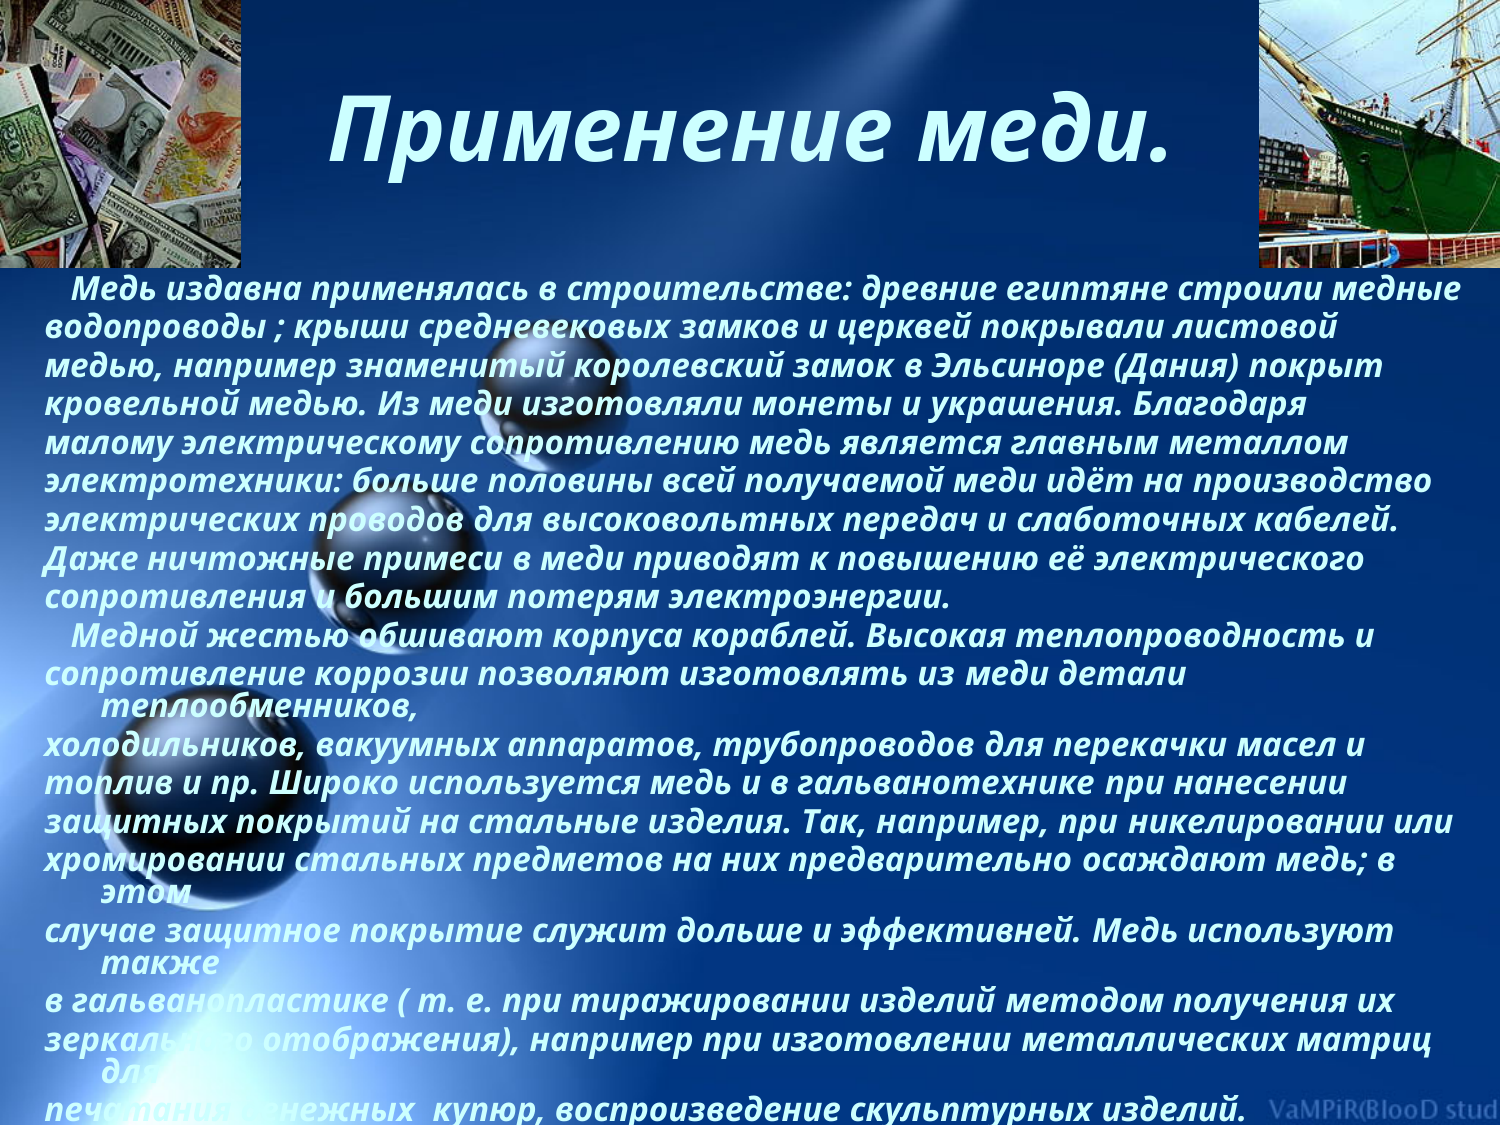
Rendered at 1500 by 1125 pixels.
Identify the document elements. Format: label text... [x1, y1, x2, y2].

list Медь издавна применялась в строительстве: древние египтяне строили медные водопроводы ; крыши средневековых замков и церквей покрывали листовой медью, например знаменитый королевский замок в Эльсиноре (Дания) покрыт кровельной медью. Из меди изготовляли монеты и украшения. Благодаря малому электрическому сопротивлению медь является главным металлом электротехники: больше половины всей получаемой меди идёт на производство электрических проводов для высоковольтных передач и слаботочных кабелей. Даже ничтожные примеси в меди приводят к повышению её электрического сопротивления и большим потерям электроэнергии. Медной жестью обшивают корпуса кораблей. Высокая теплопроводность и сопротивление коррозии позволяют изготовлять из меди детали теплообменников, холодильников, вакуумных аппаратов, трубопроводов для перекачки масел и топлив и пр. Широко используется медь и в гальванотехнике при нанесении защитных покрытий на стальные изделия. Так, например, при никелировании или хромировании стальных предметов на них предварительно осаждают медь; в этом случае защитное покрытие служит дольше и эффективней. Медь используют также в гальванопластике ( т. е. при тиражировании изделий методом получения их зеркального отображения), например при изготовлении металлических матриц для печатания денежных купюр, воспроизведение скульптурных изделий. [29, 267, 1483, 1094]
picture [0, 0, 1500, 1125]
title Применение меди. [241, 31, 1259, 219]
